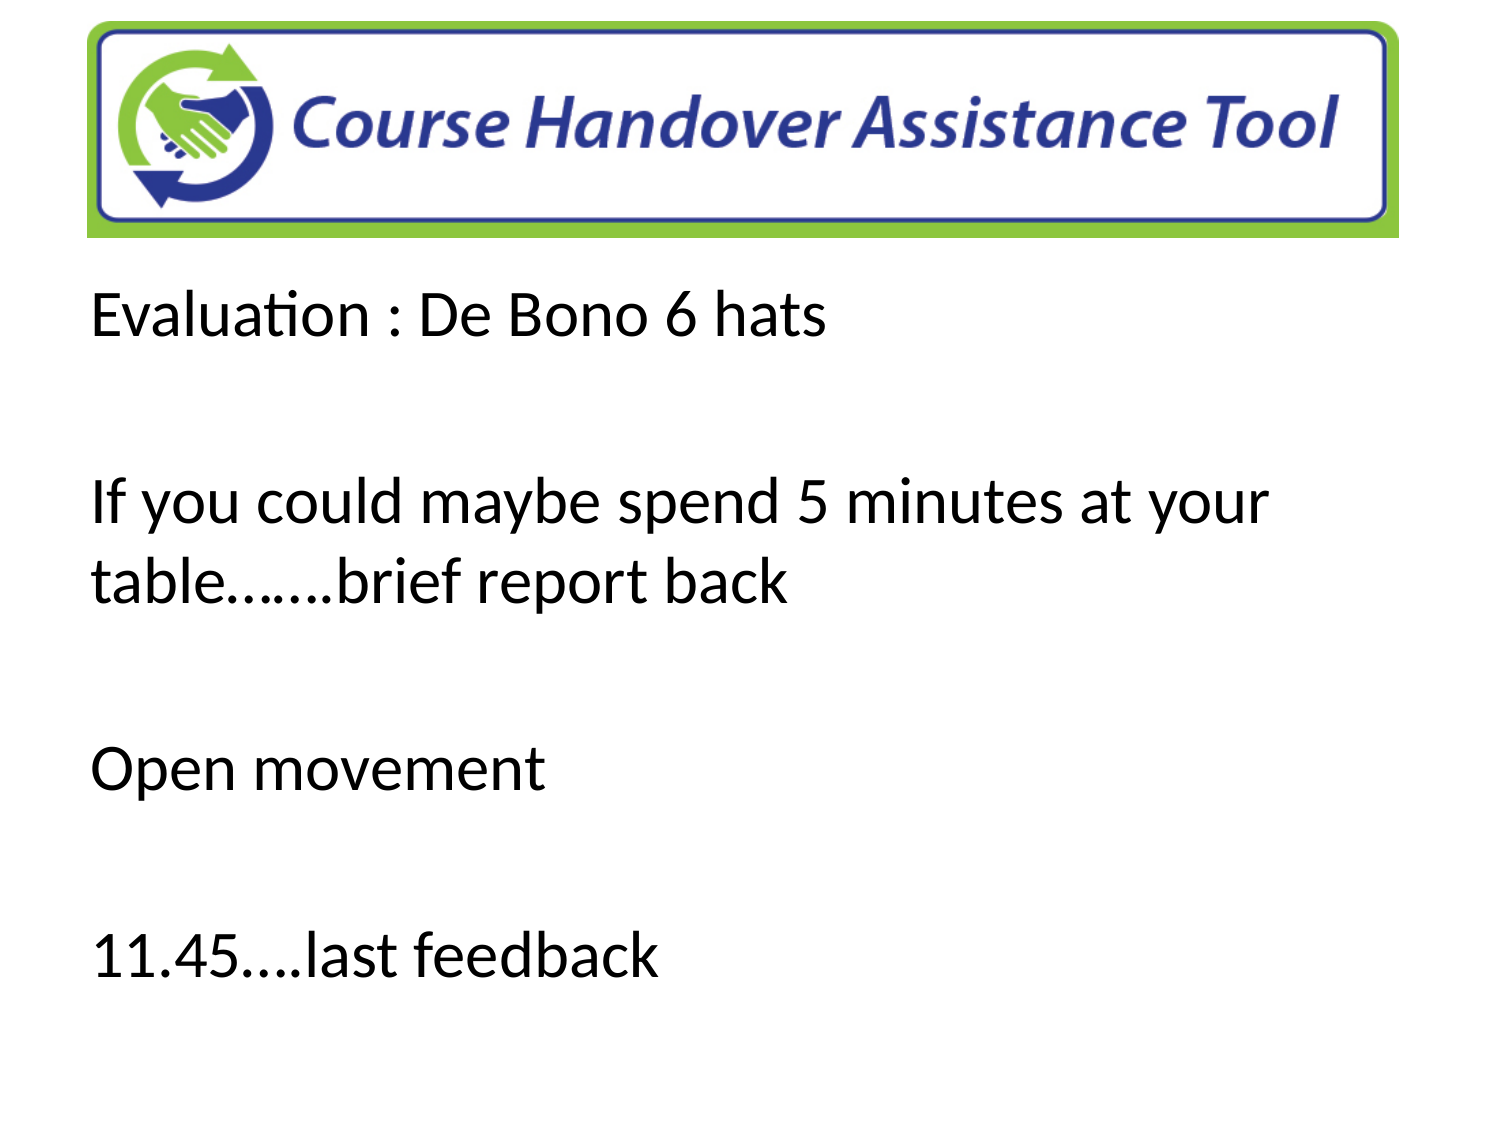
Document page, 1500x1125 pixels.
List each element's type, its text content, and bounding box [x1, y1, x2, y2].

list Evaluation : De Bono 6 hats If you could maybe spend 5 minutes at your table…….brief report back Open movement 11.45….last feedback [75, 262, 1425, 1005]
picture [87, 20, 1399, 238]
